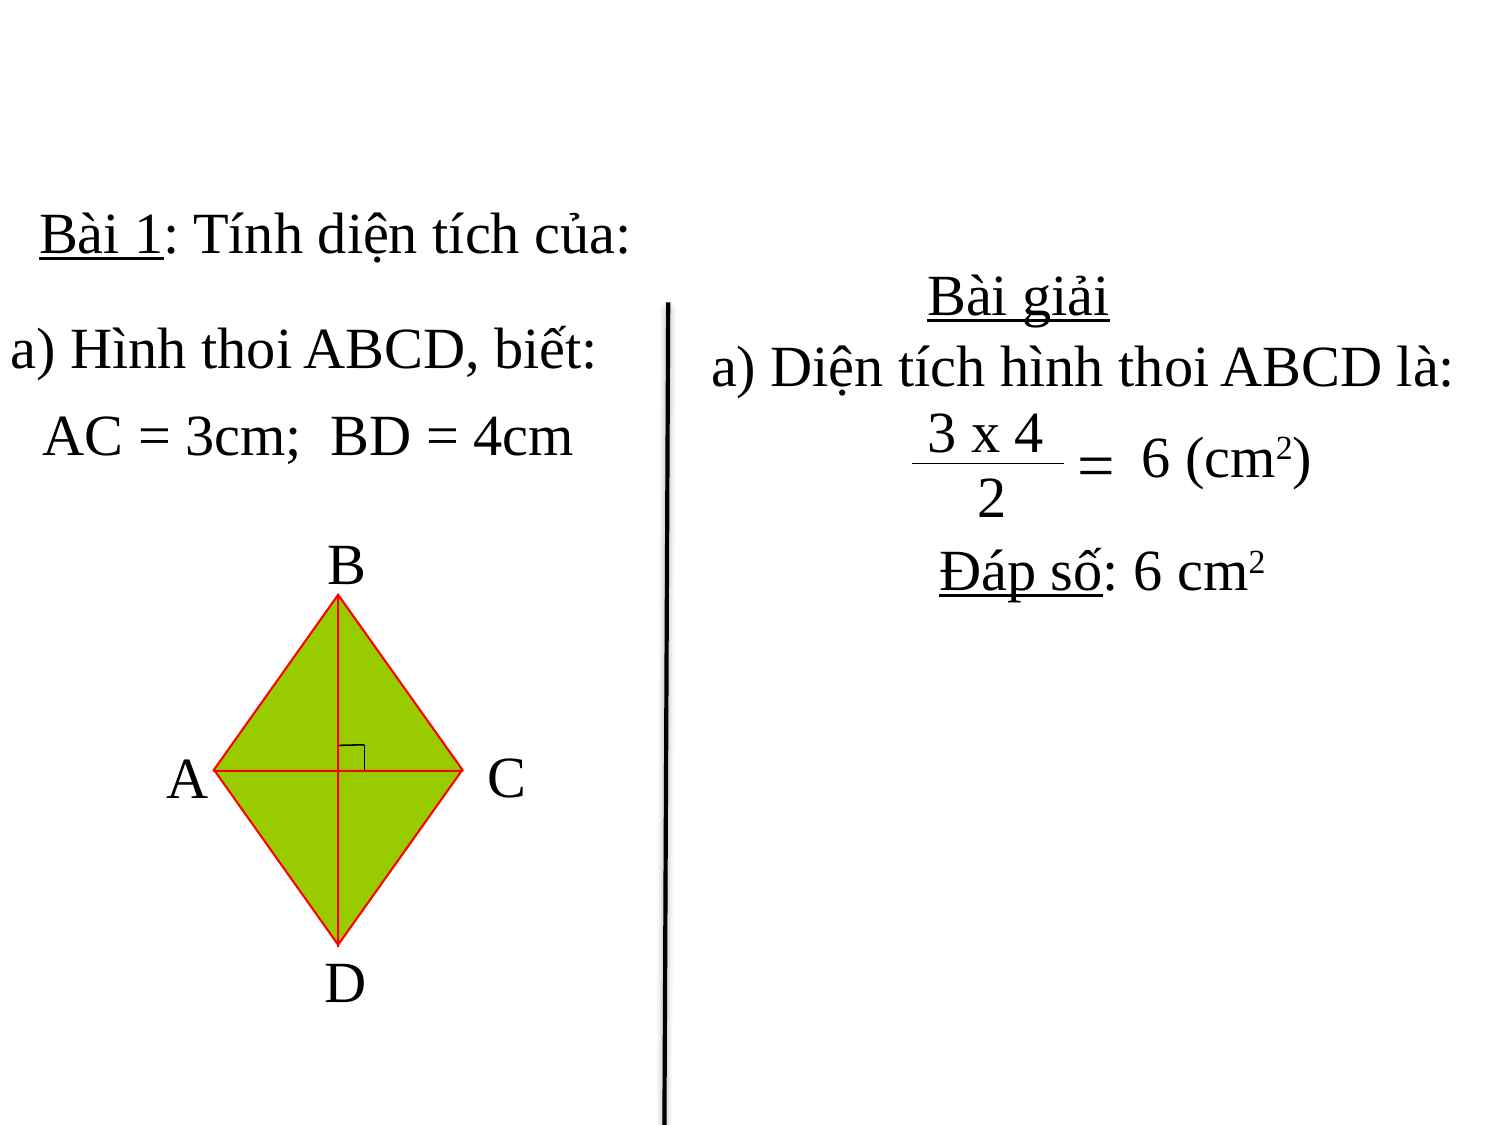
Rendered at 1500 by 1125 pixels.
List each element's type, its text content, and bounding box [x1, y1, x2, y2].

text_box Bài giải [912, 249, 1138, 335]
text_box a) Diện tích hình thoi ABCD là: [696, 320, 1475, 406]
text_box 6 (cm2) [1126, 411, 1390, 566]
text_box AC = 3cm; BD = 4cm [0, 389, 621, 475]
text_box 2 [962, 451, 1000, 462]
text_box a) Hình thoi ABCD, biết: [0, 302, 621, 388]
text_box Đáp số: 6 cm2 [924, 525, 1300, 610]
text_box 3 x 4 [912, 387, 1063, 463]
text_box = [1062, 414, 1126, 509]
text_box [664, 302, 669, 1125]
text_box Bài 1: Tính diện tích của: [24, 187, 1025, 273]
text_box 2 [962, 471, 1000, 525]
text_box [151, 518, 525, 1023]
